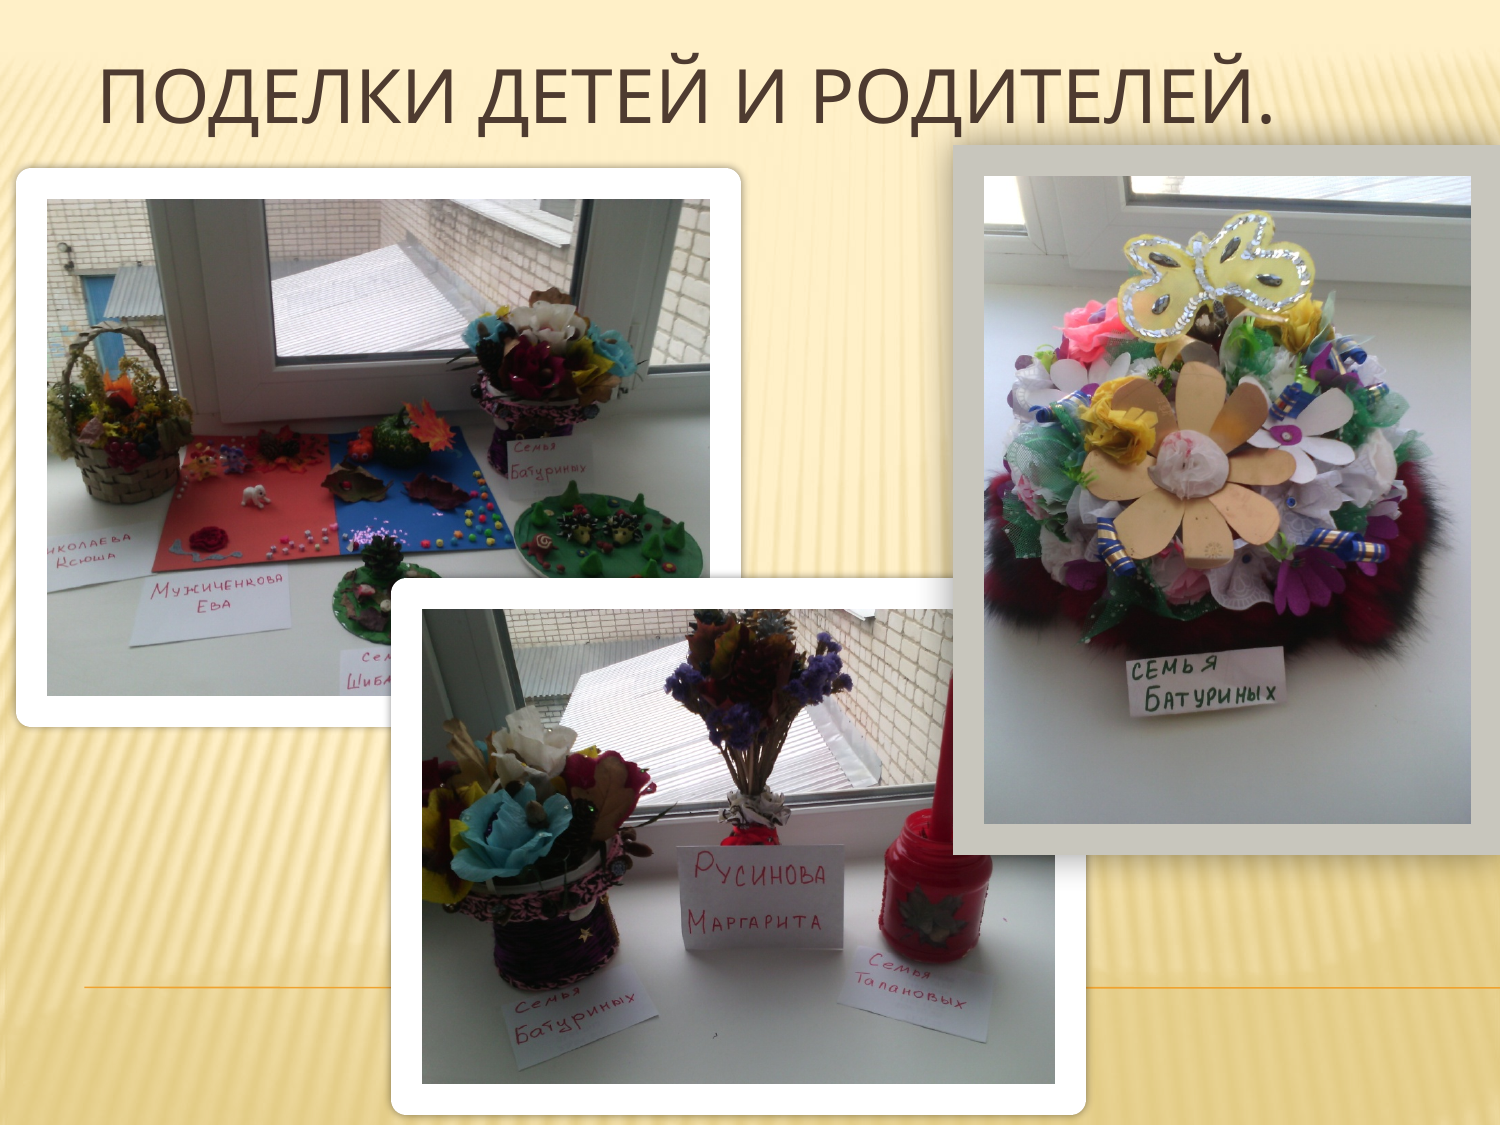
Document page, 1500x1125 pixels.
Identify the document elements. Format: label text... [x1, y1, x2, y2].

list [46, 198, 710, 697]
title Поделки детей и родителей. [82, 0, 1432, 188]
picture [984, 175, 1471, 825]
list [421, 609, 1055, 1085]
